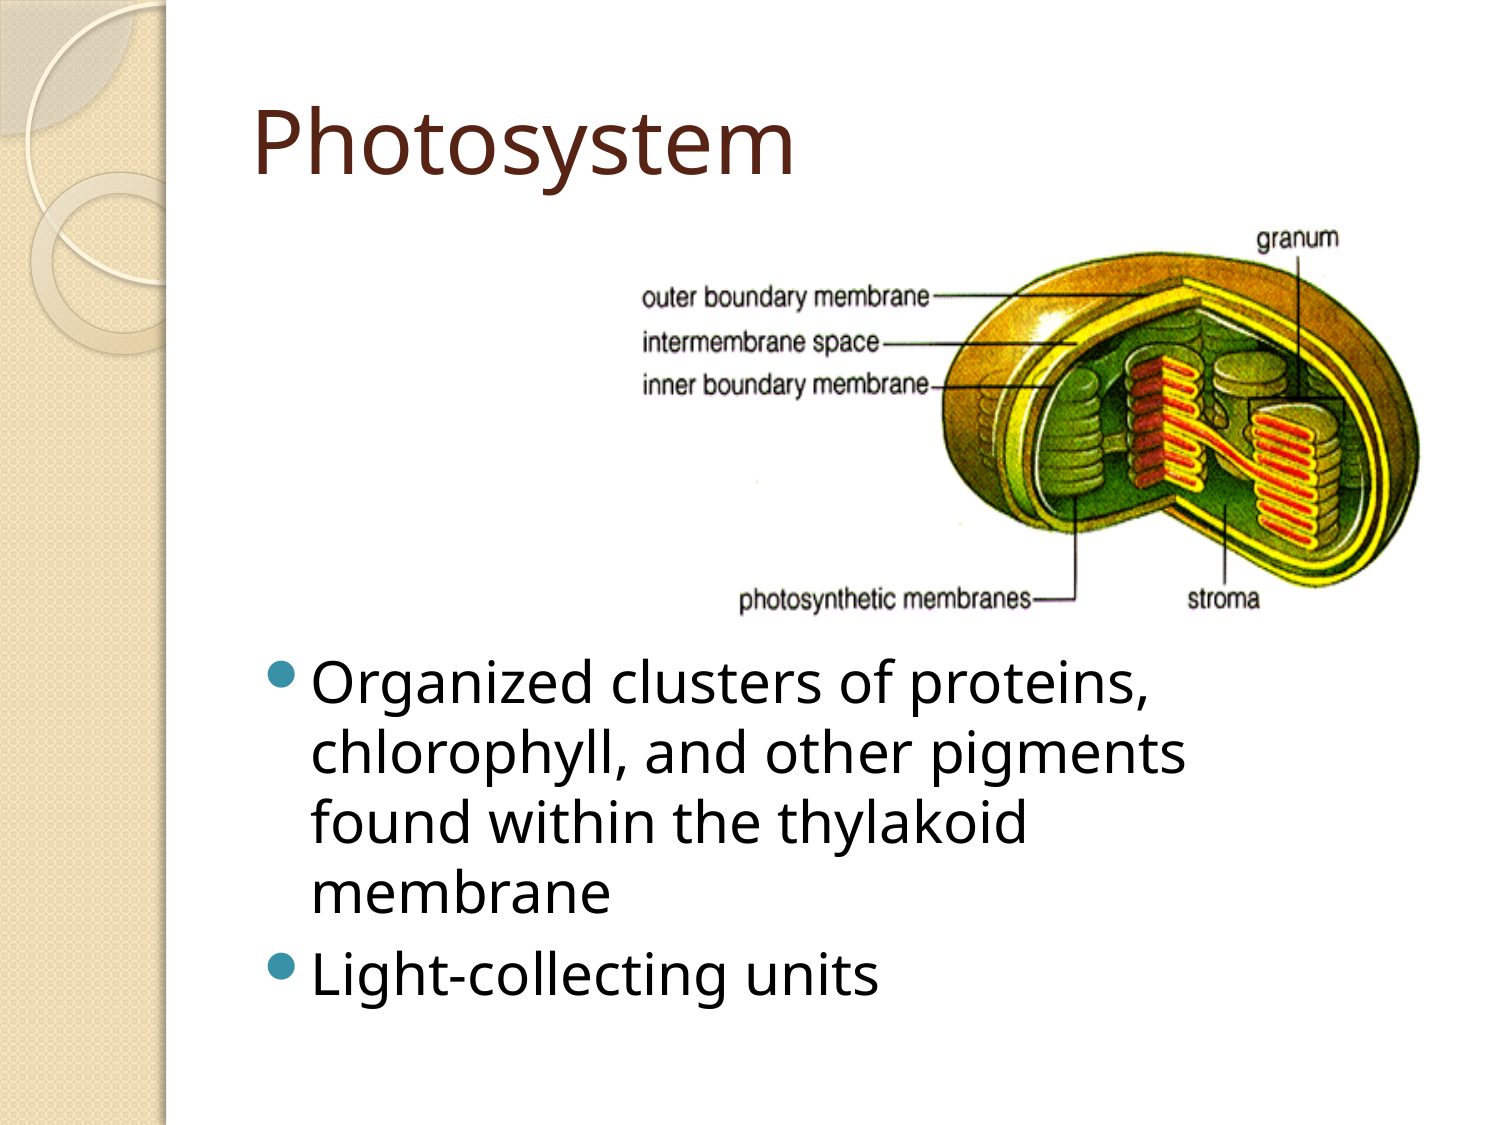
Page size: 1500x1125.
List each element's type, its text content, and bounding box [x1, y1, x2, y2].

list Organized clusters of proteins, chlorophyll, and other pigments found within the thylakoid membrane Light-collecting units [235, 637, 1351, 1016]
text_box [10, 0, 555, 116]
title Photosystem [235, 45, 1466, 233]
picture [637, 224, 1426, 626]
